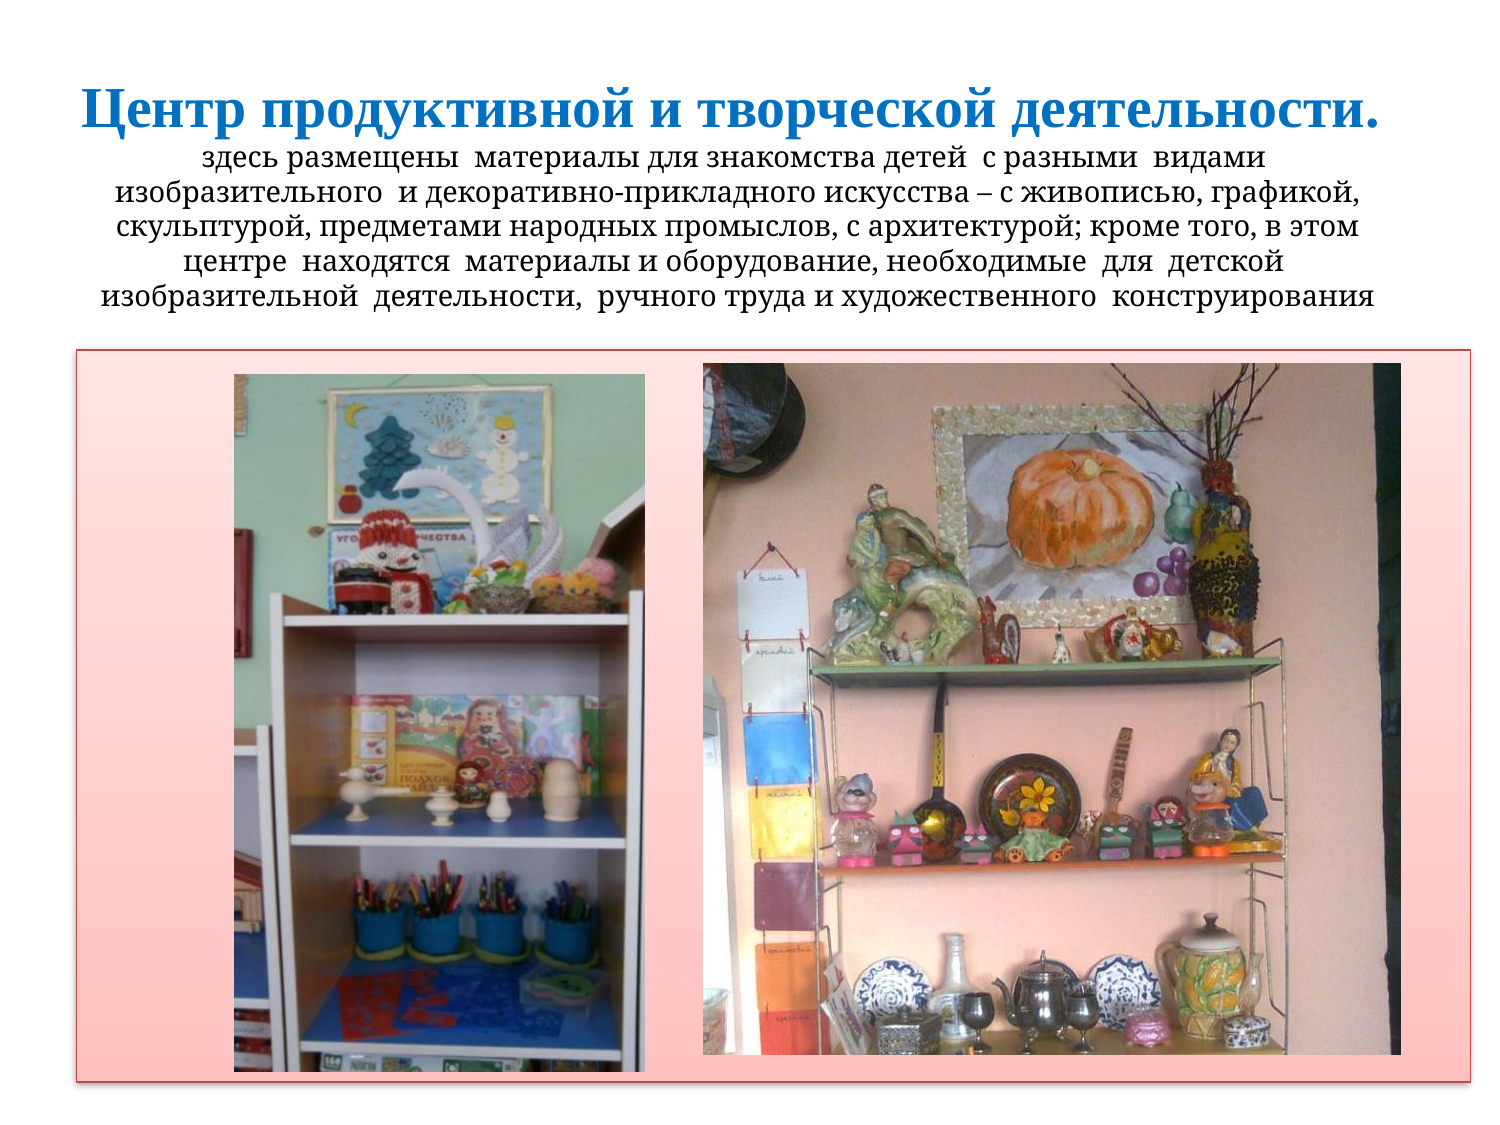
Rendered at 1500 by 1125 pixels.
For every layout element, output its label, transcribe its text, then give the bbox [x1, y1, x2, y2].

text_box [76, 349, 1471, 1083]
picture [234, 374, 645, 1073]
picture [702, 362, 1401, 1055]
title Центр продуктивной и творческой деятельности. здесь размещены материалы для знакомства детей с разными видами изобразительного и декоративно-прикладного искусства – с живописью, графикой, скульптурой, предметами народных промыслов, с архитектурой; кроме того, в этом центре находятся материалы и оборудование, необходимые для детской изобразительной деятельности, ручного труда и художественного конструирования [63, 30, 1414, 350]
